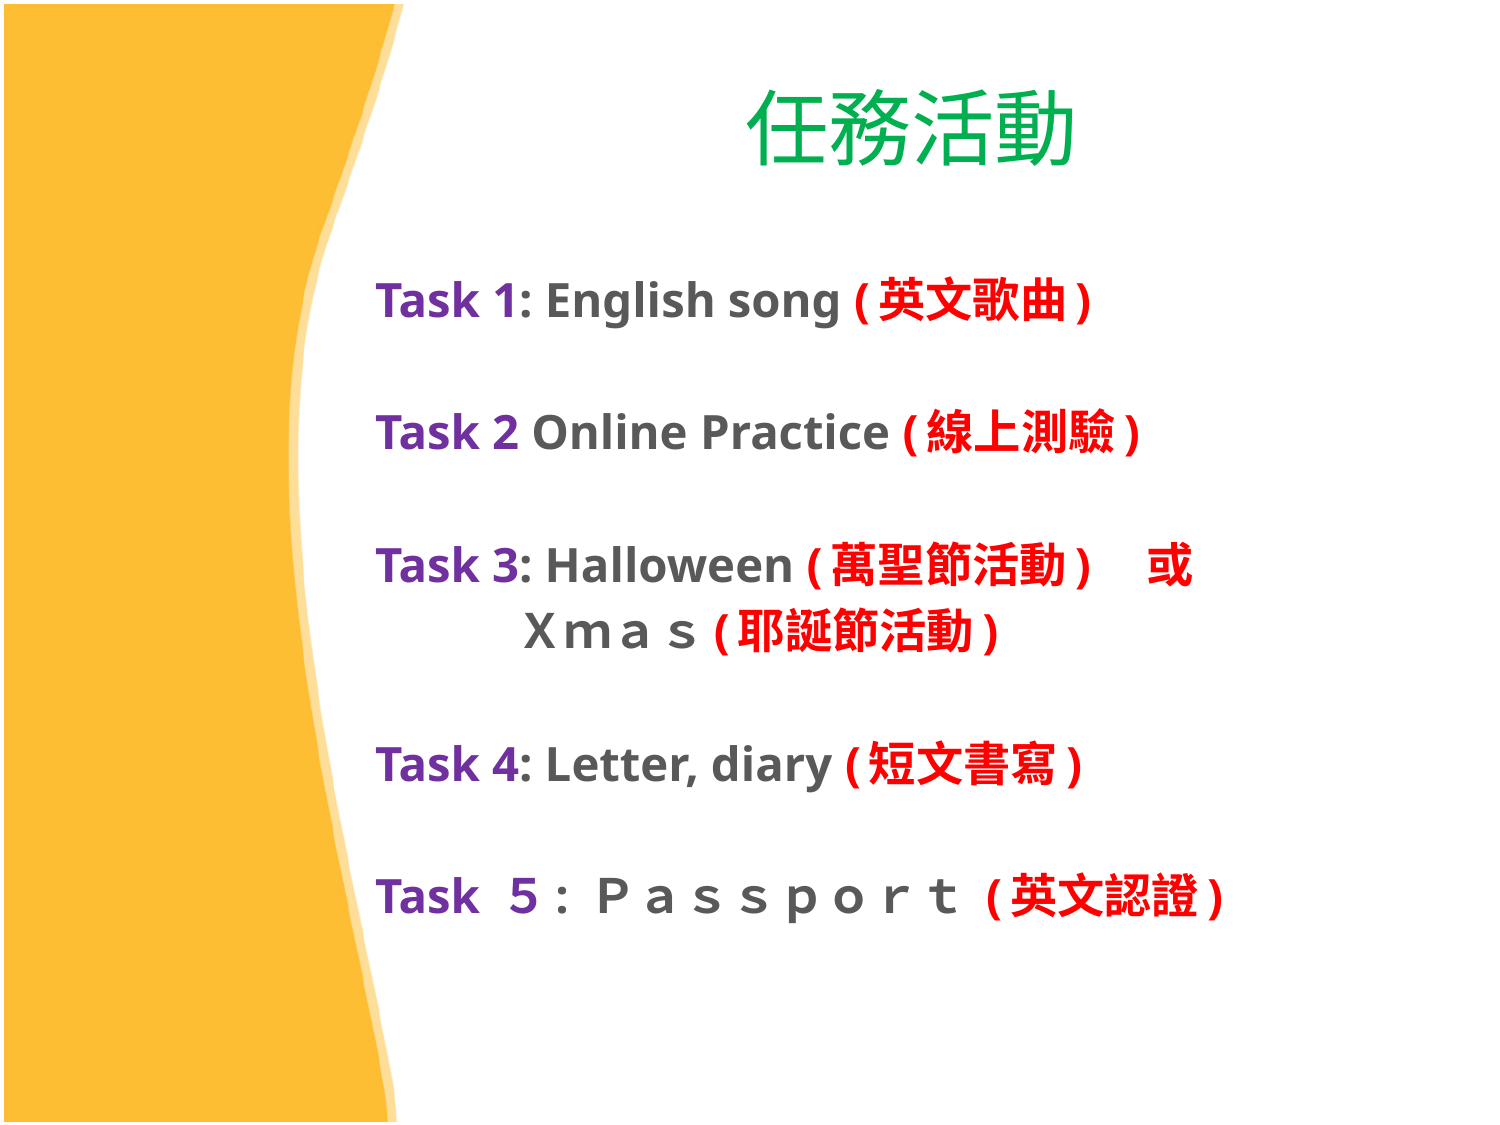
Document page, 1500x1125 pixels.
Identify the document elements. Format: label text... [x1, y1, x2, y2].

picture [0, 0, 1500, 1125]
list Task 1: English song (英文歌曲) Task 2 Online Practice (線上測驗) Task 3: Halloween (萬聖節活動) 或 Ｘｍａｓ(耶誕節活動) Task 4: Letter, diary (短文書寫) Task ５: Ｐａｓｓｐｏｒｔ (英文認證) [360, 262, 1471, 1005]
title 任務活動 [398, 45, 1425, 209]
